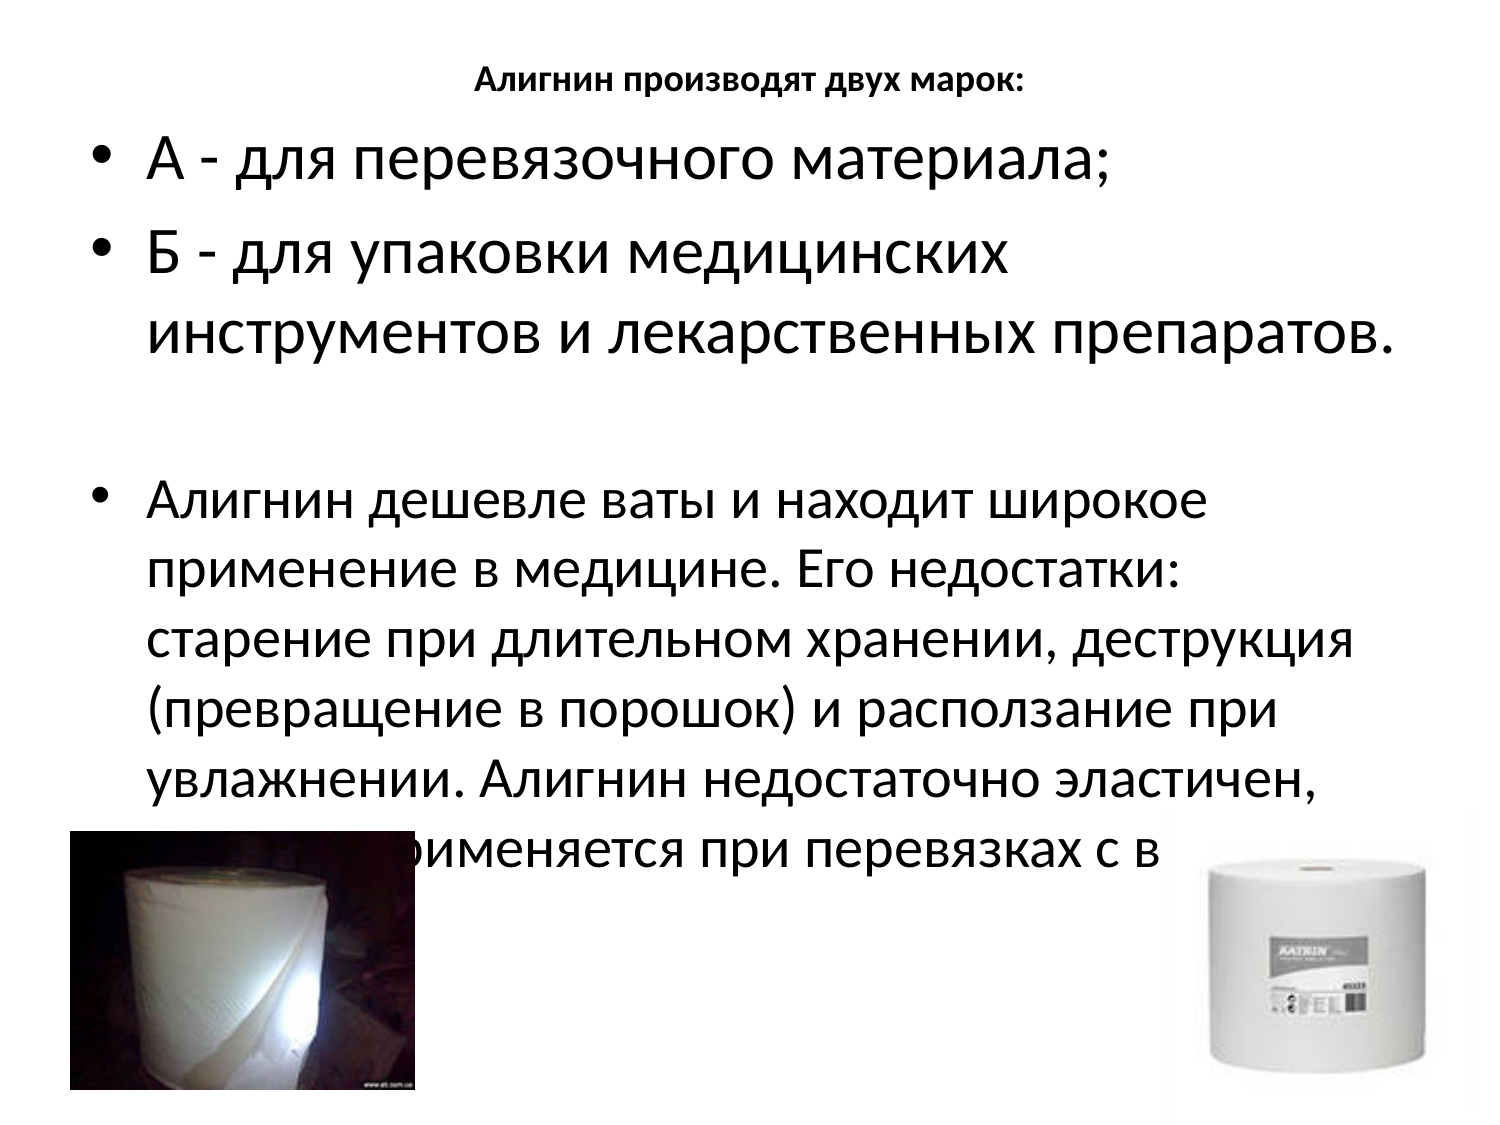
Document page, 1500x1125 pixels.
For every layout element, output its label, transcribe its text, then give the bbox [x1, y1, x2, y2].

title Алигнин производят двух марок: [75, 45, 1425, 105]
picture [1159, 808, 1477, 1125]
picture [70, 831, 415, 1091]
list А - для перевязочного материала; Б - для упаковки медицинских инструментов и лекарственных препаратов. Алигнин дешевле ваты и находит широкое применение в медицине. Его недостатки: старение при длительном хранении, деструкция (превращение в порошок) и расползание при увлажнении. Алигнин недостаточно эластичен, поэтому применяется при перевязках с ватой. [75, 105, 1425, 891]
